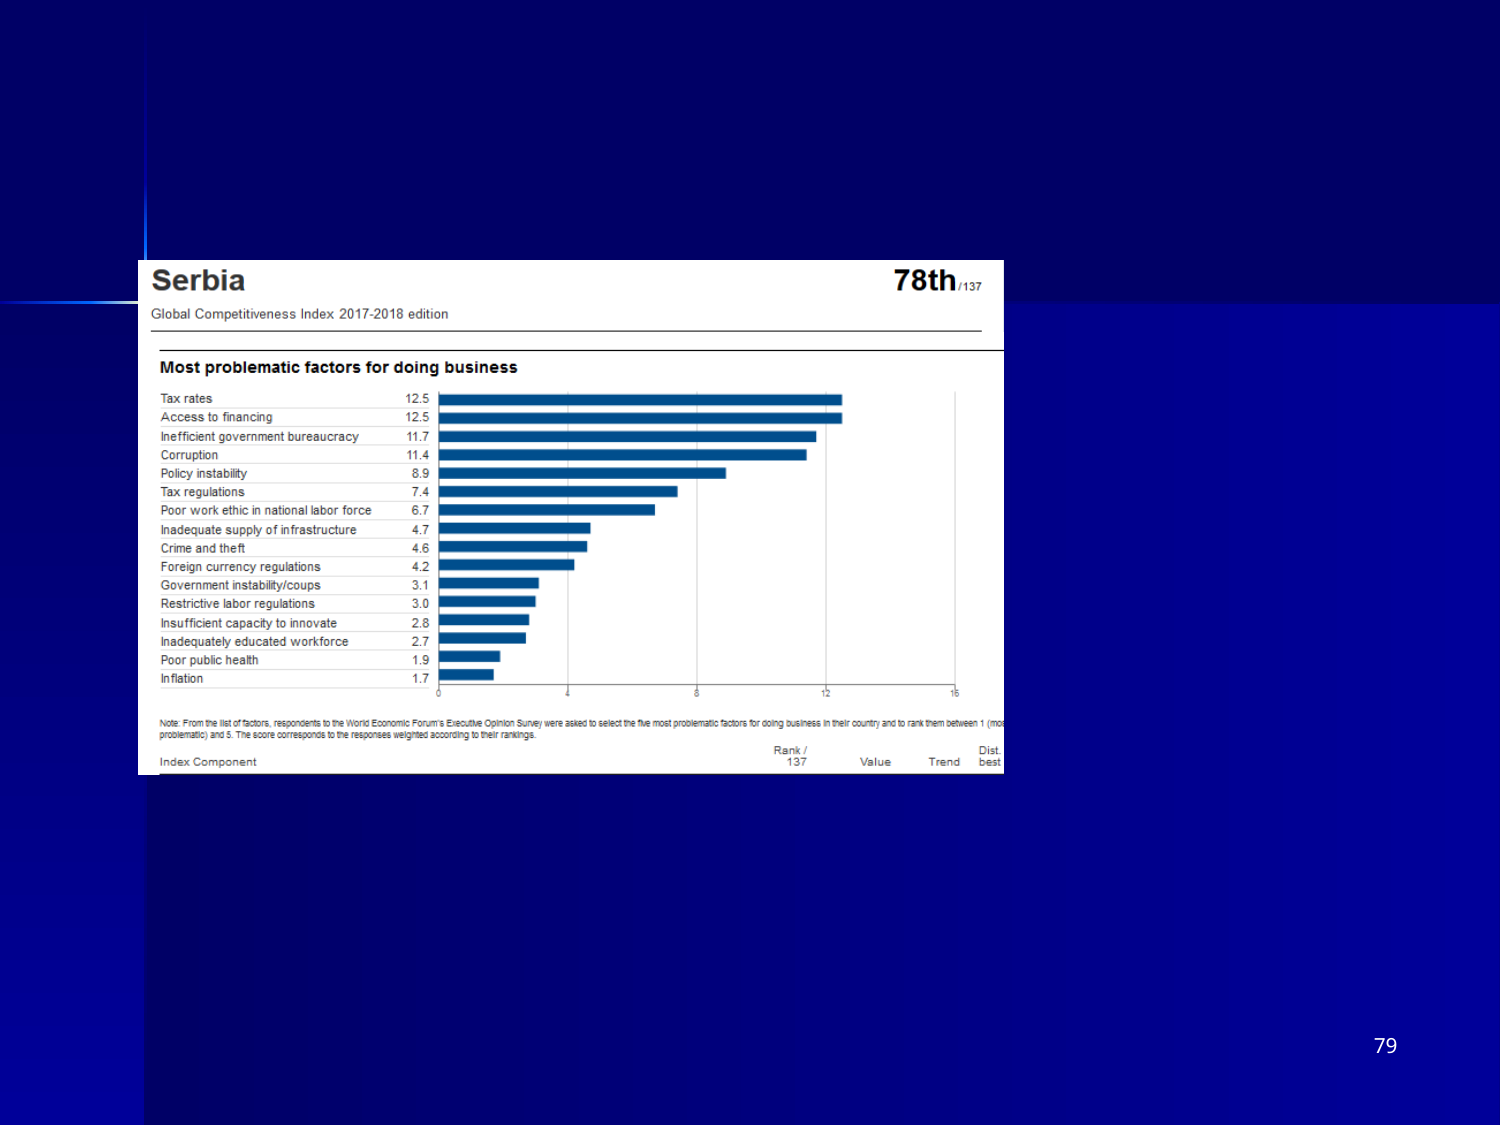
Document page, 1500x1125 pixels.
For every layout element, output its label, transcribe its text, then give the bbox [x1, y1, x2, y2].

slide_number 79 [1099, 1024, 1413, 1101]
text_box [137, 260, 1005, 776]
